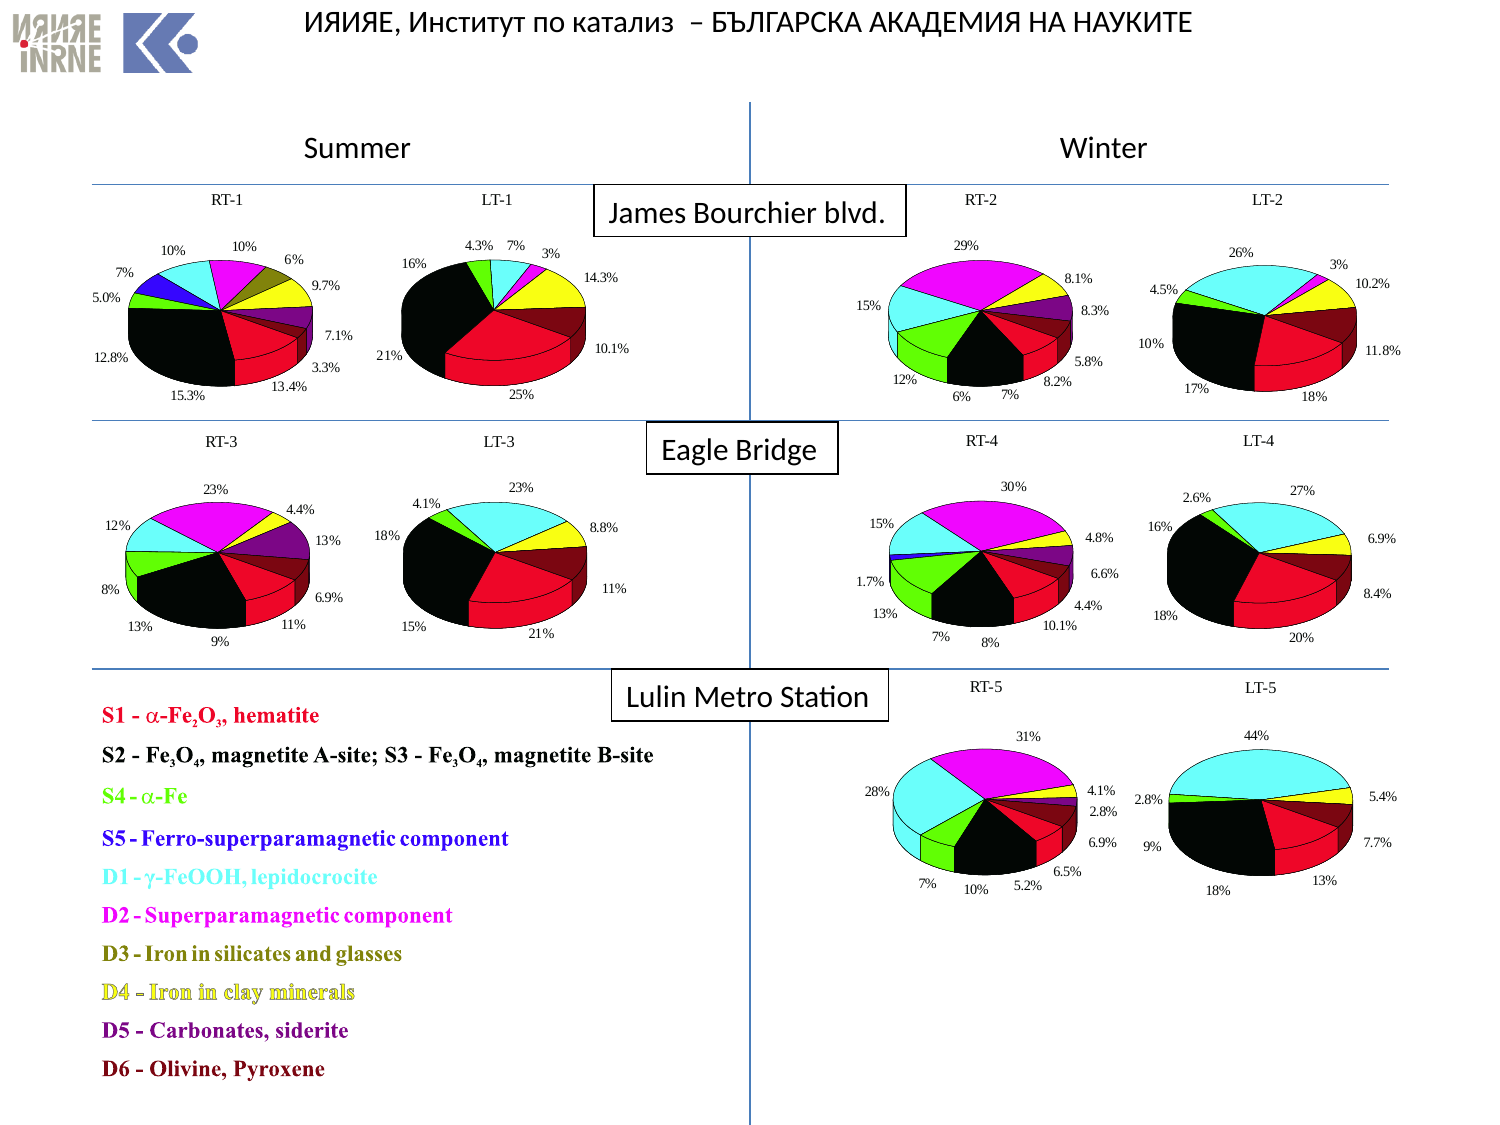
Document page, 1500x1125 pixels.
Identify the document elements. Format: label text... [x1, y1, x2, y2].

text_box Lulin Metro Station [754, 678, 863, 721]
picture [100, 433, 629, 649]
text_box Lulin Metro Station [611, 678, 745, 721]
picture [91, 191, 633, 403]
text_box Winter [1045, 119, 1174, 172]
picture [855, 191, 1403, 403]
text_box Eagle Bridge [754, 430, 838, 475]
text_box Eagle Bridge [646, 430, 745, 475]
text_box James Bourchier blvd. [637, 193, 745, 237]
picture [855, 432, 1398, 649]
text_box ИЯИЯЕ, Институт по катализ – БЪЛГАРСКА АКАДЕМИЯ НА НАУКИТЕ [289, 0, 1347, 46]
picture [99, 704, 656, 1084]
text_box James Bourchier blvd. [754, 193, 850, 237]
text_box Summer [289, 119, 431, 172]
picture [123, 13, 198, 73]
picture [11, 14, 101, 73]
picture [863, 680, 1400, 898]
